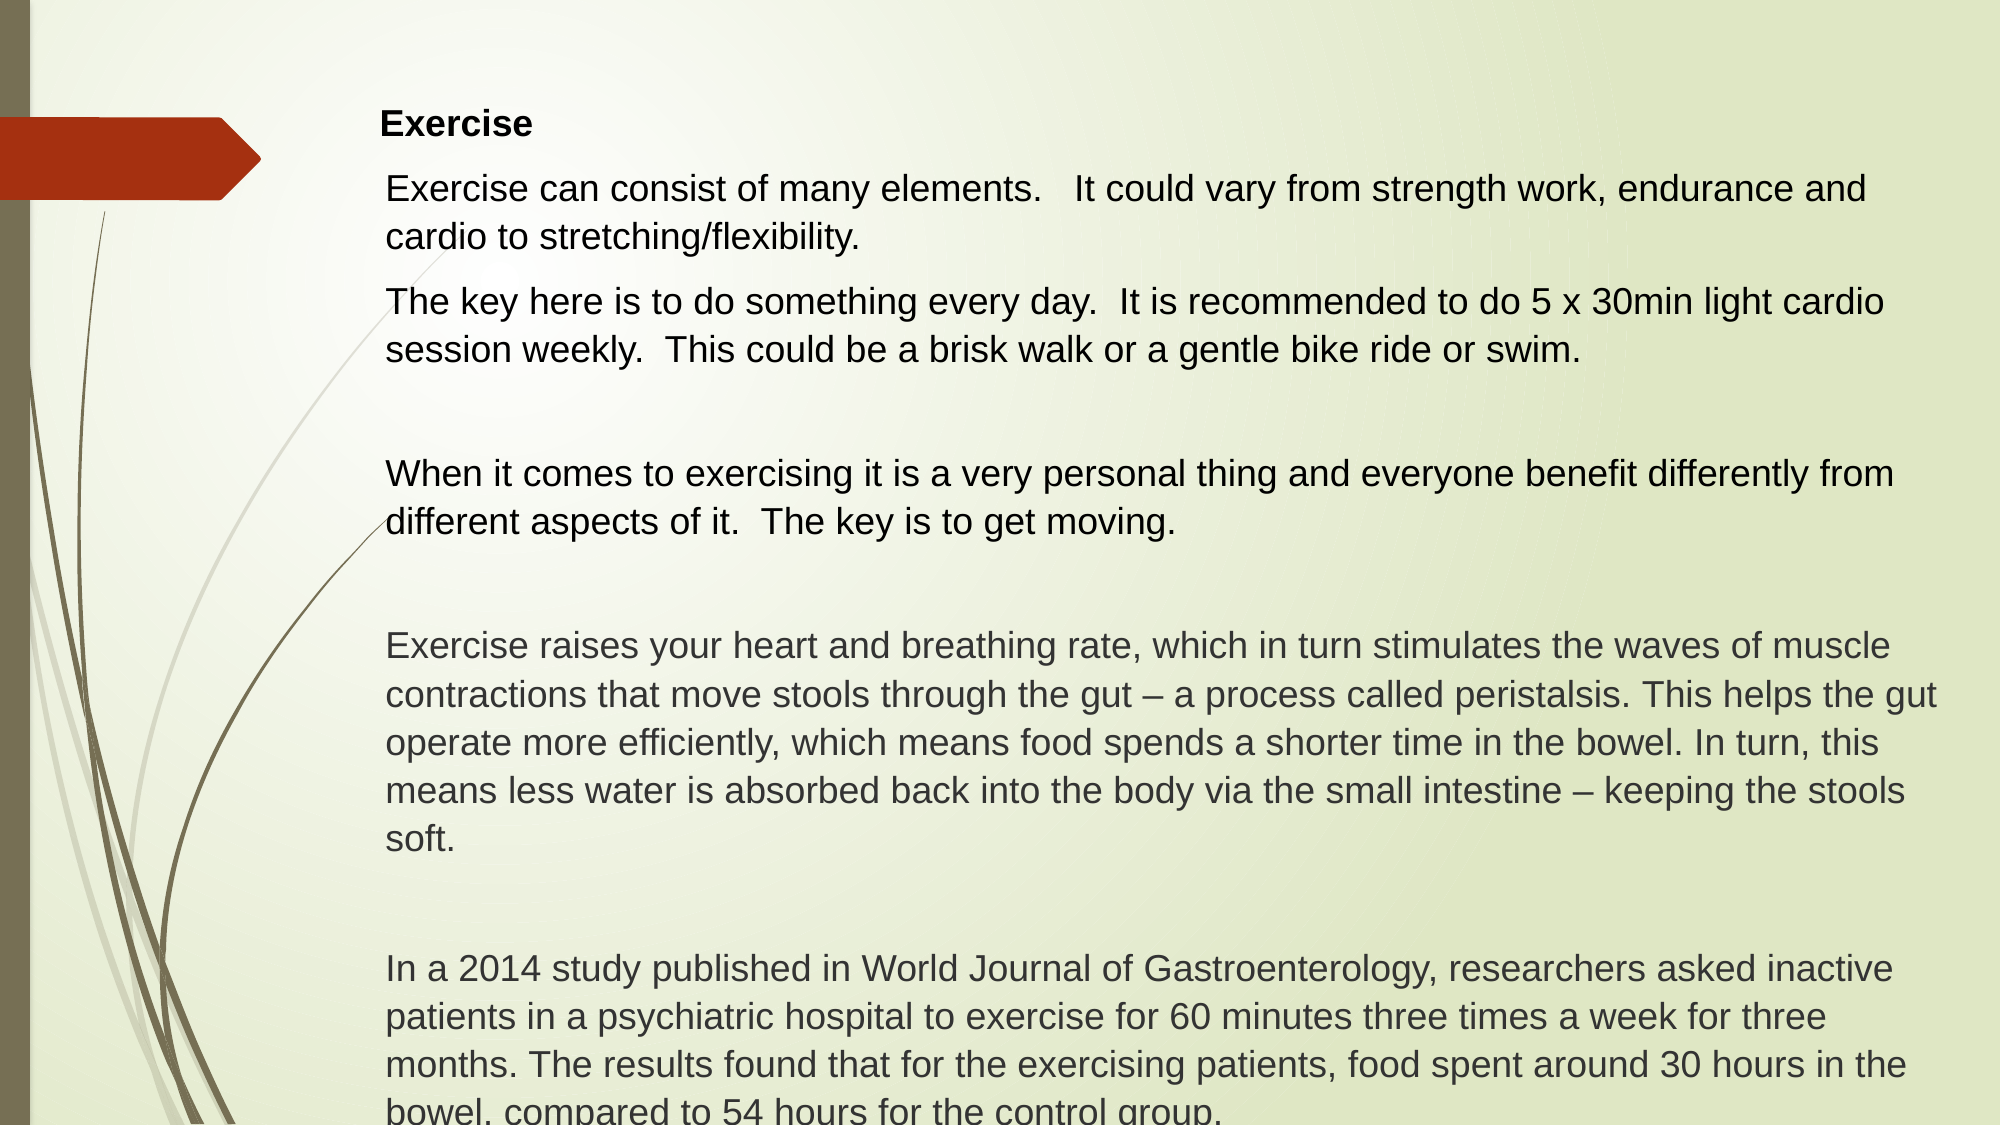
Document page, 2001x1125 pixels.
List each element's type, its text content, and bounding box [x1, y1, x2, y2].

text_box Exercise Exercise can consist of many elements. It could vary from strength work, endurance and cardio to stretching/flexibility. The key here is to do something every day. It is recommended to do 5 x 30min light cardio session weekly. This could be a brisk walk or a gentle bike ride or swim. When it comes to exercising it is a very personal thing and everyone benefit differently from different aspects of it. The key is to get moving. Exercise raises your heart and breathing rate, which in turn stimulates the waves of muscle contractions that move stools through the gut – a process called peristalsis. This helps the gut operate more efficiently, which means food spends a shorter time in the bowel. In turn, this means less water is absorbed back into the body via the small intestine – keeping the stools soft. In a 2014 study published in World Journal of Gastroenterology, researchers asked inactive patients in a psychiatric hospital to exercise for 60 minutes three times a week for three months. The results found that for the exercising patients, food spent around 30 hours in the bowel, compared to 54 hours for the control group. [333, 88, 1961, 1125]
